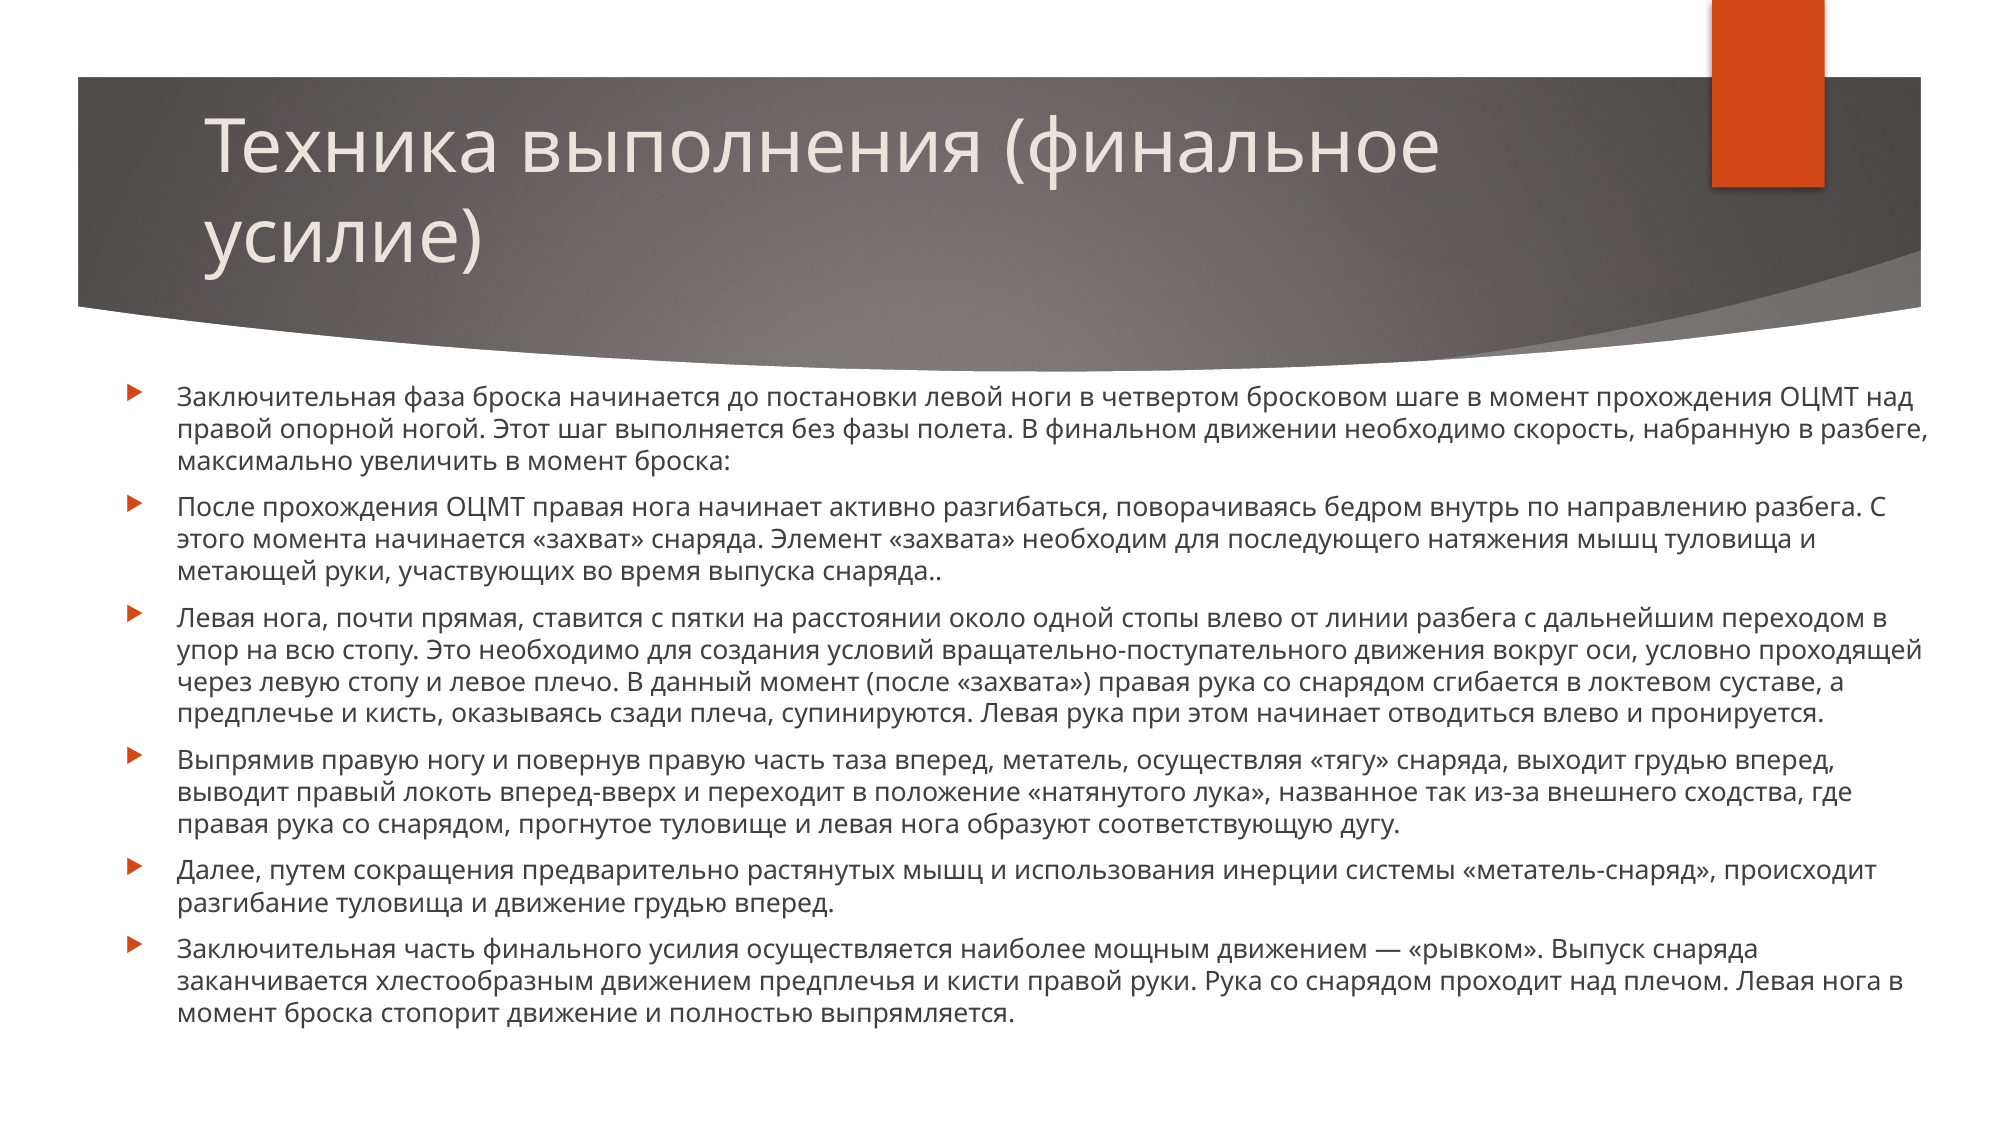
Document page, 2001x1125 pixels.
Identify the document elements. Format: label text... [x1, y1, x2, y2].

title Техника выполнения (финальное усилие) [189, 189, 1627, 276]
text_box Заключительная фаза броска начинается до постановки левой ноги в четвертом бросковом шаге в момент прохождения ОЦМТ над правой опорной ногой. Этот шаг выполняется без фазы полета. В финальном движении необходимо скорость, набранную в разбеге, максимально увеличить в момент броска: После прохождения ОЦМТ правая нога начинает активно разгибаться, поворачиваясь бедром внутрь по направлению разбега. С этого момента начинается «захват» снаряда. Элемент «захвата» необходим для последующего натяжения мышц туловища и метающей руки, участвующих во время выпуска снаряда.. Левая нога, почти прямая, ставится с пятки на расстоянии около одной стопы влево от линии разбега с дальнейшим переходом в упор на всю стопу. Это необходимо для создания условий вращательно-поступательного движения вокруг оси, условно проходящей через левую стопу и левое плечо. В данный момент (после «захвата») правая рука со снарядом сгибается в локтевом суставе, а предплечье и кисть, оказываясь сзади плеча, супинируются. Левая рука при этом начинает отводиться влево и пронируется. Выпрямив правую ногу и повернув правую часть таза вперед, метатель, осуществляя «тягу» снаряда, выходит грудью вперед, выводит правый локоть вперед-вверх и переходит в положение «натянутого лука», названное так из-за внешнего сходства, где правая рука со снарядом, прогнутое туловище и левая нога образуют соответствующую дугу. Далее, путем сокращения предварительно растянутых мышц и использования инерции системы «метатель-снаряд», происходит разгибание туловища и движение грудью вперед. Заключительная часть финального усилия осуществляется наиболее мощным движением — «рывком». Выпуск снаряда заканчивается хлестообразным движением предплечья и кисти правой руки. Рука со снарядом проходит над плечом. Левая нога в момент броска стопорит движение и полностью выпрямляется. [110, 372, 1954, 1057]
